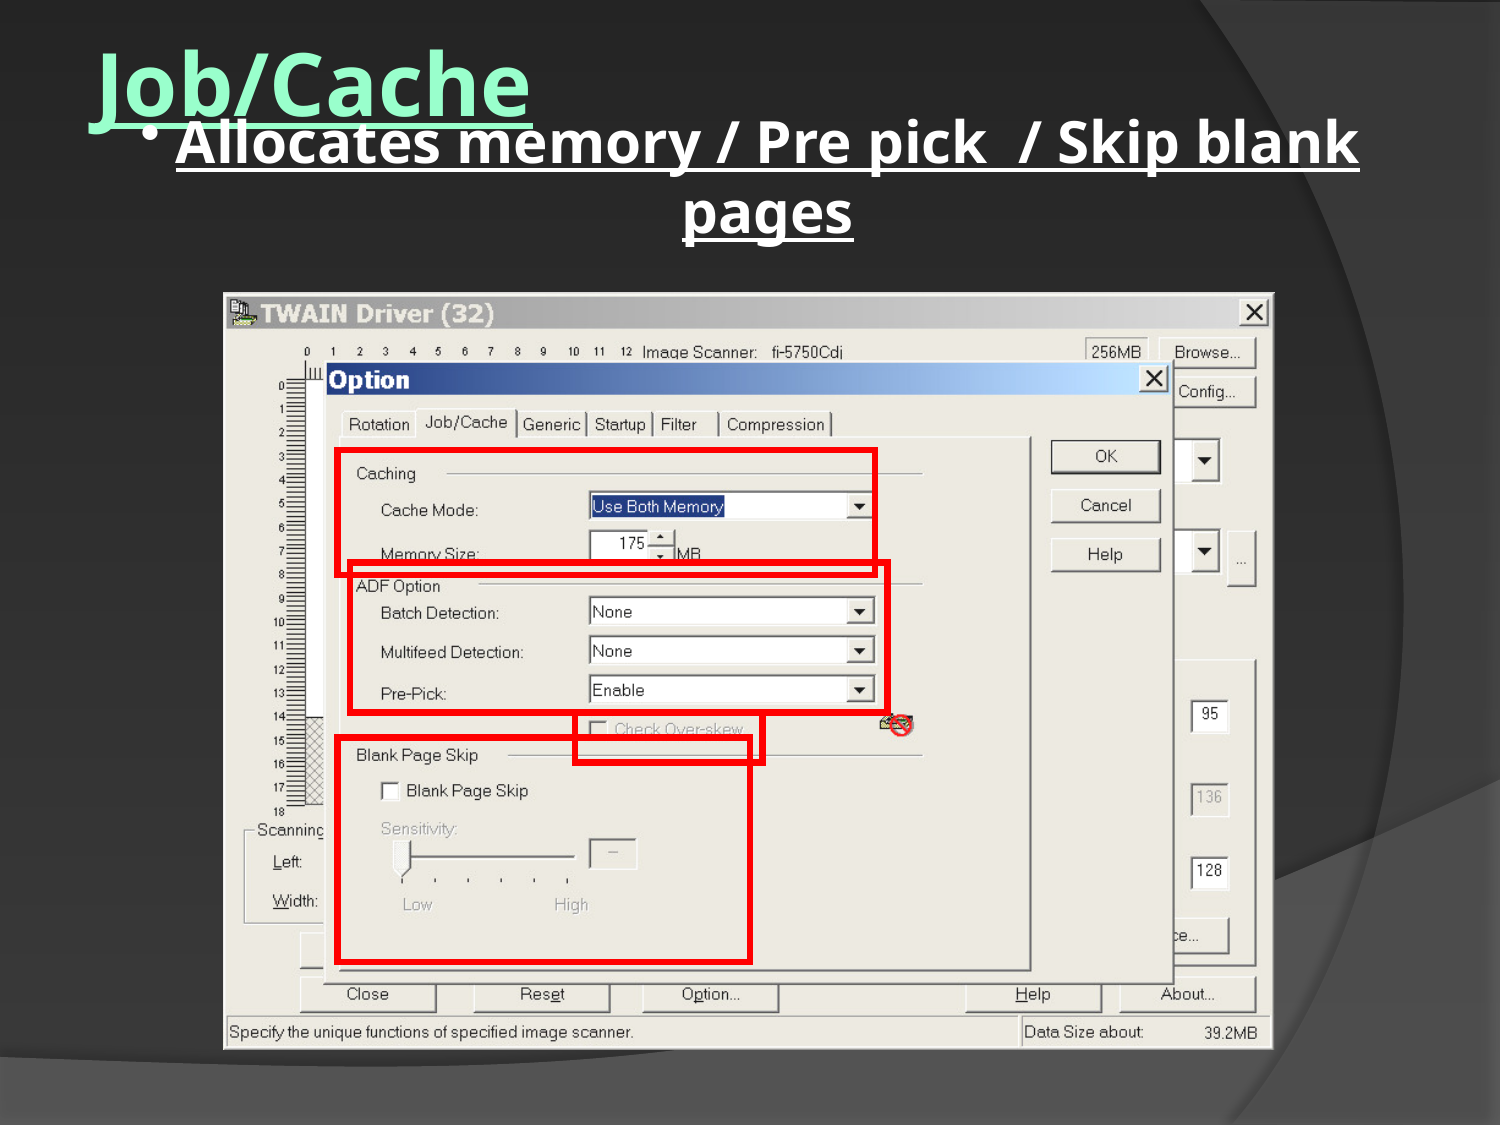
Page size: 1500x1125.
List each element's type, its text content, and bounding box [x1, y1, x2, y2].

text_box Allocates memory / Pre pick / Skip blank pages [125, 112, 1375, 238]
title Job/Cache [87, 12, 1413, 151]
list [223, 292, 1276, 1051]
